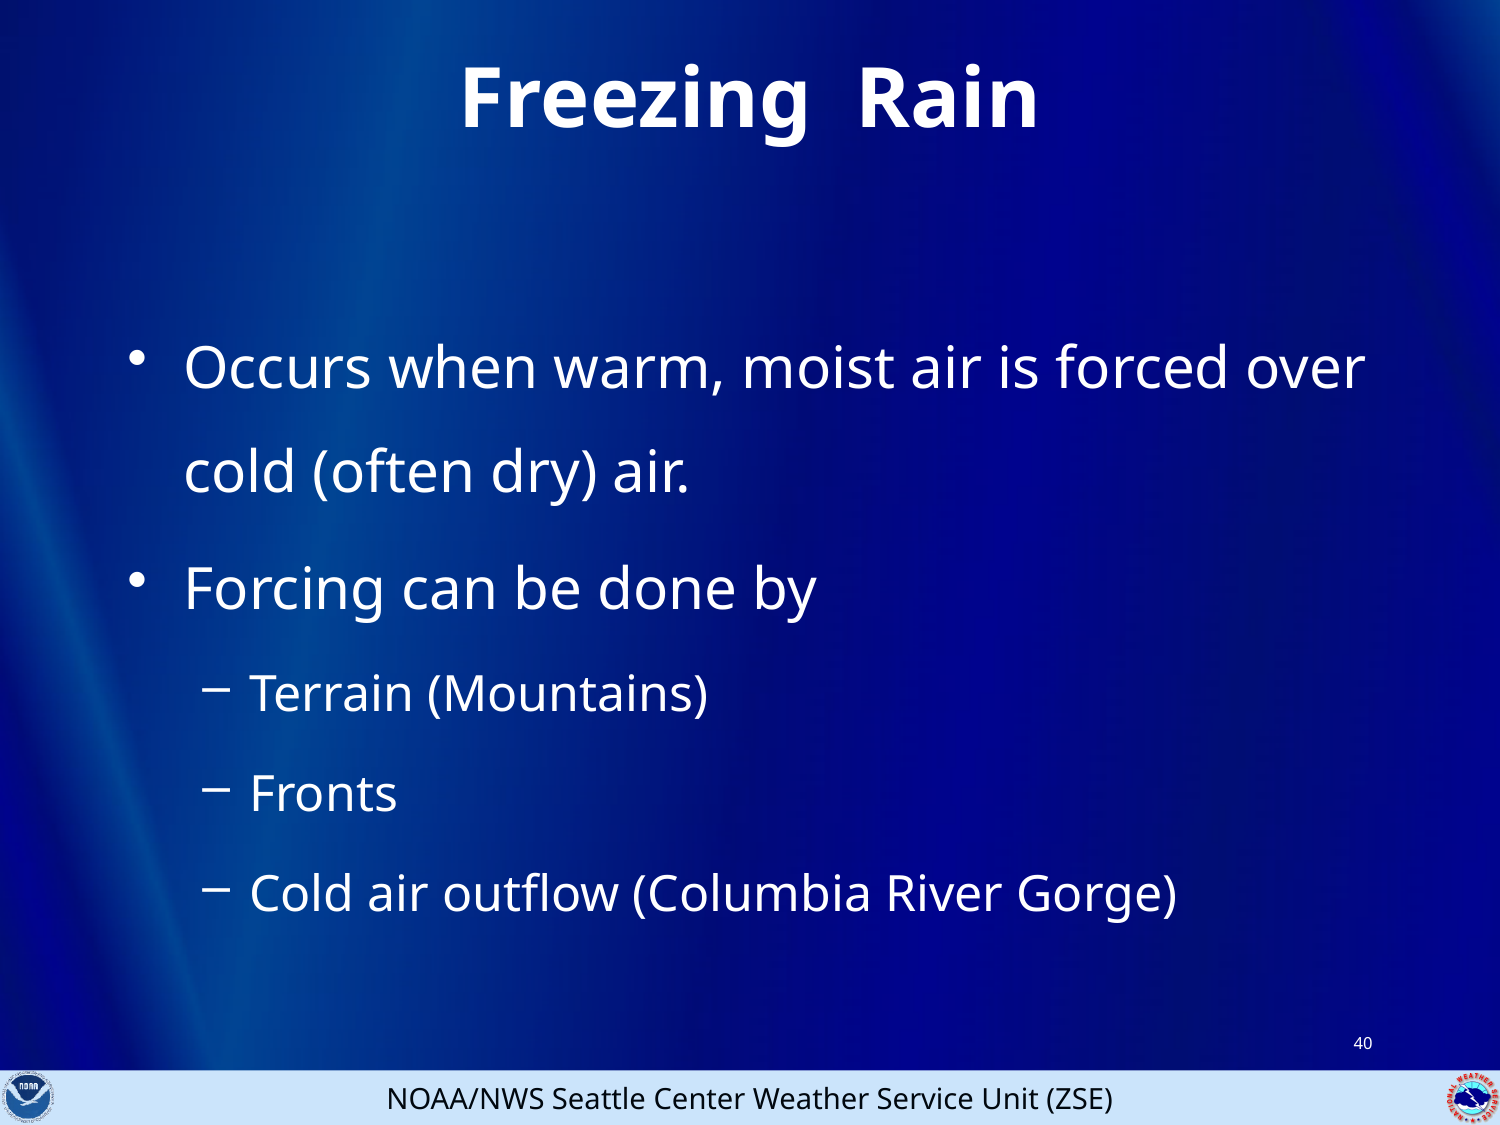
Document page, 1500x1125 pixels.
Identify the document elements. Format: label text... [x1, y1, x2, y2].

list Occurs when warm, moist air is forced over cold (often dry) air. Forcing can be done by Terrain (Mountains) Fronts Cold air outflow (Columbia River Gorge) [112, 287, 1388, 963]
title Freezing Rain [112, 0, 1388, 188]
text_box NOAA/NWS Seattle Center Weather Service Unit (ZSE) [58, 1070, 1443, 1125]
slide_number 40 [1074, 1025, 1388, 1100]
picture [0, 0, 1500, 1125]
